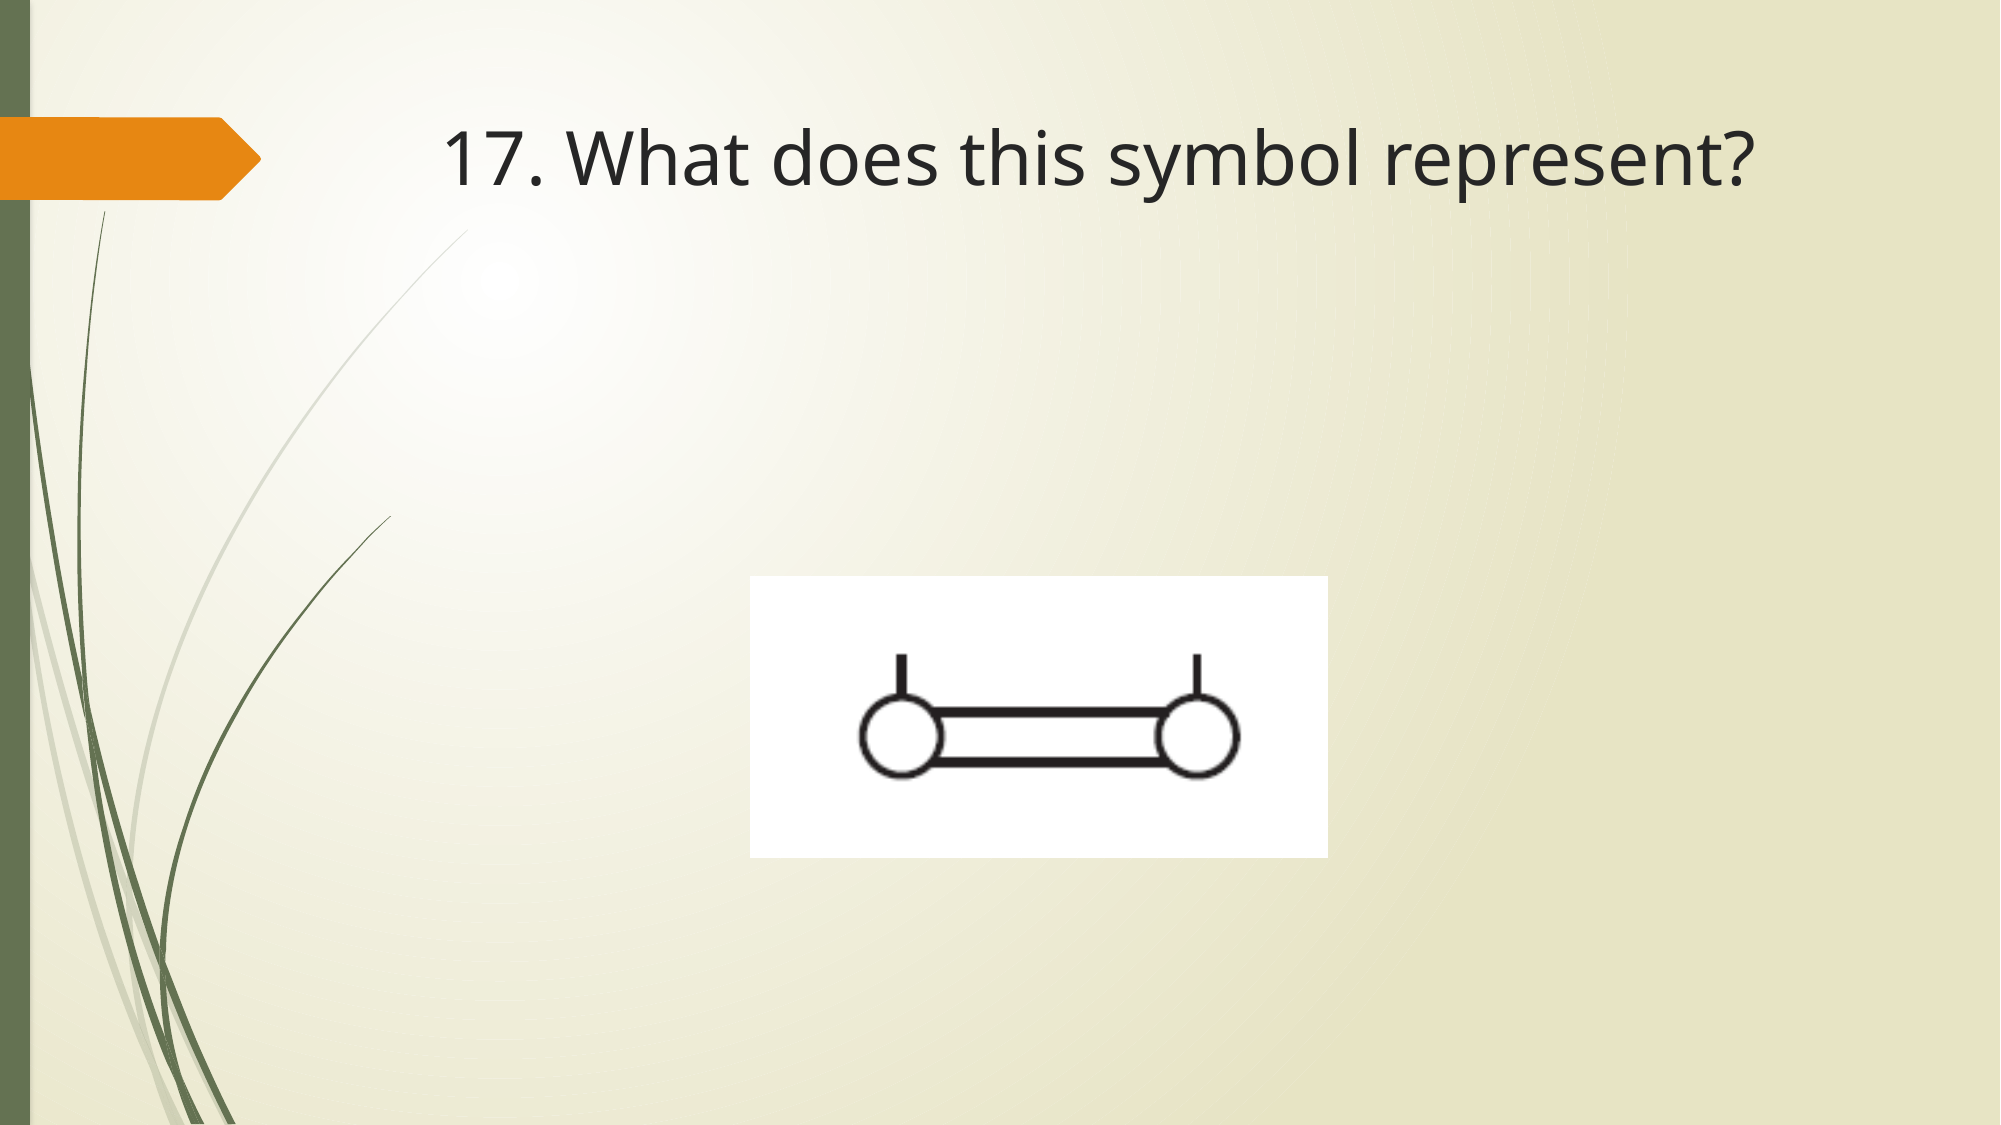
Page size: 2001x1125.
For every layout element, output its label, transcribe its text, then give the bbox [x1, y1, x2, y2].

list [749, 576, 1329, 858]
title 17. What does this symbol represent? [425, 102, 1888, 313]
